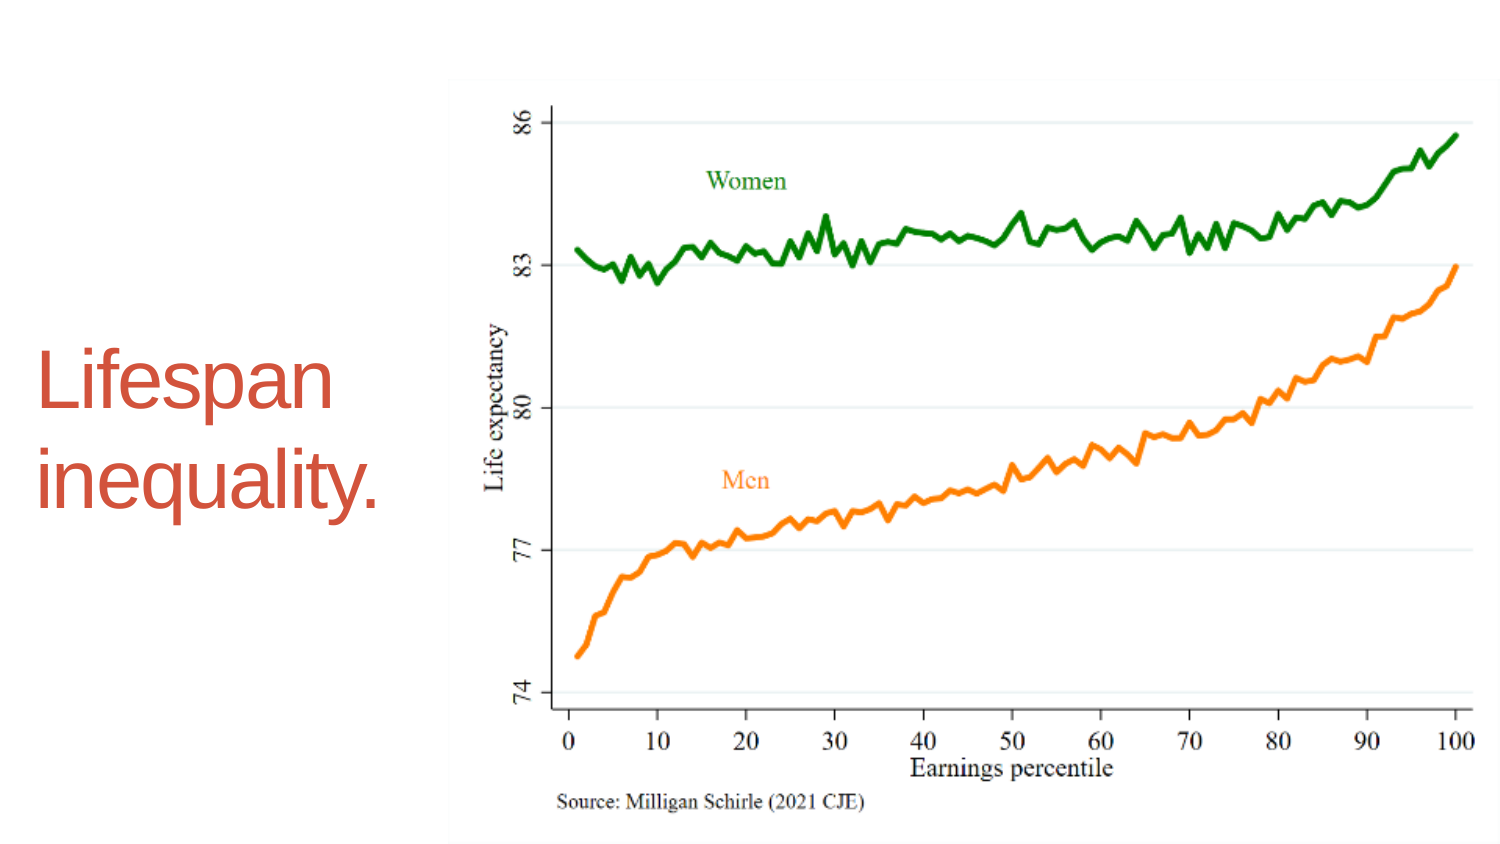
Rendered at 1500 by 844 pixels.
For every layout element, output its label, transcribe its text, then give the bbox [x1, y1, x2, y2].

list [448, 79, 1500, 844]
title Lifespan inequality. [20, 65, 468, 785]
